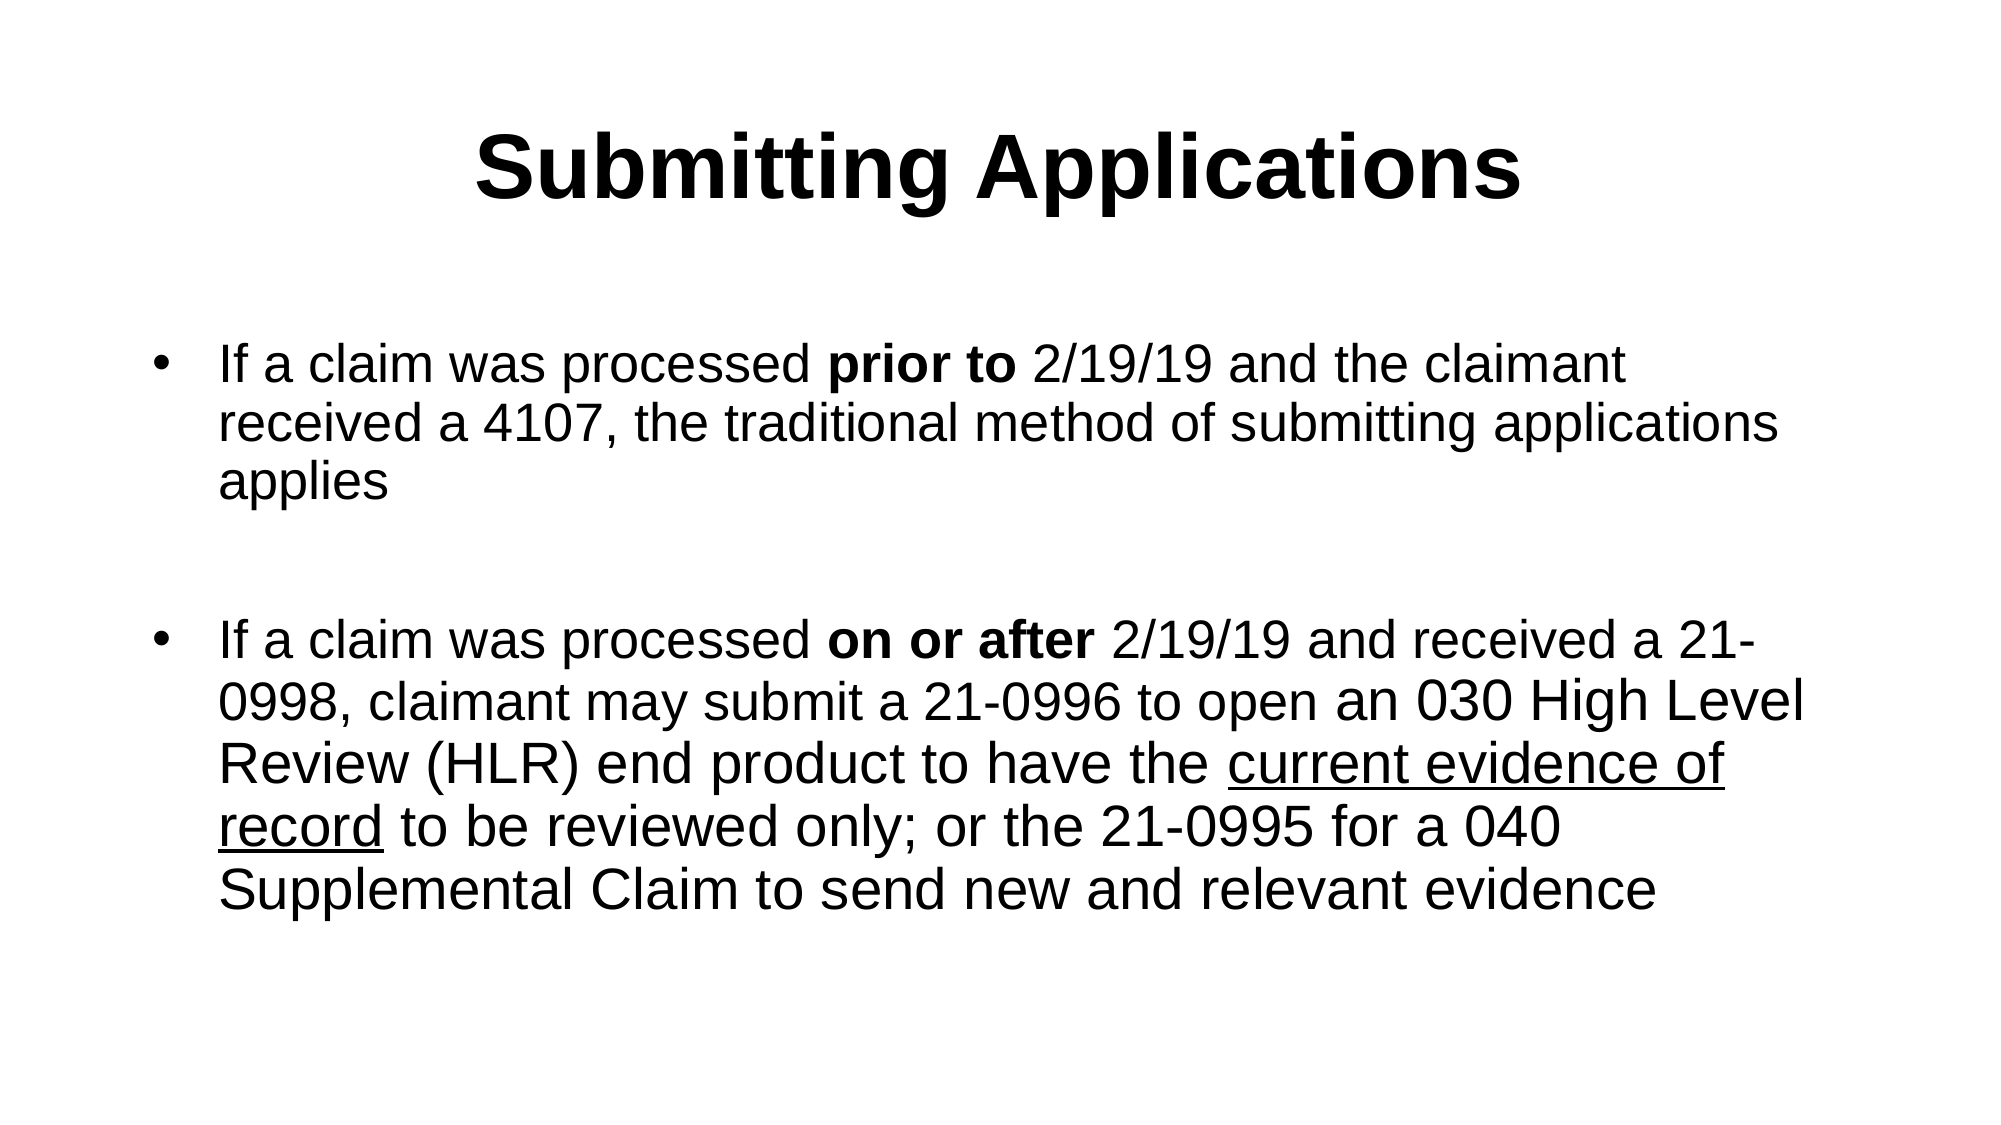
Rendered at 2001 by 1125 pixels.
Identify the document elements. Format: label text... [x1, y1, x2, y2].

title Submitting Applications [137, 59, 1863, 242]
list If a claim was processed prior to 2/19/19 and the claimant received a 4107, the traditional method of submitting applications applies If a claim was processed on or after 2/19/19 and received a 21-0998, claimant may submit a 21-0996 to open an 030 High Level Review (HLR) end product to have the current evidence of record to be reviewed only; or the 21-0995 for a 040 Supplemental Claim to send new and relevant evidence [137, 242, 1863, 957]
